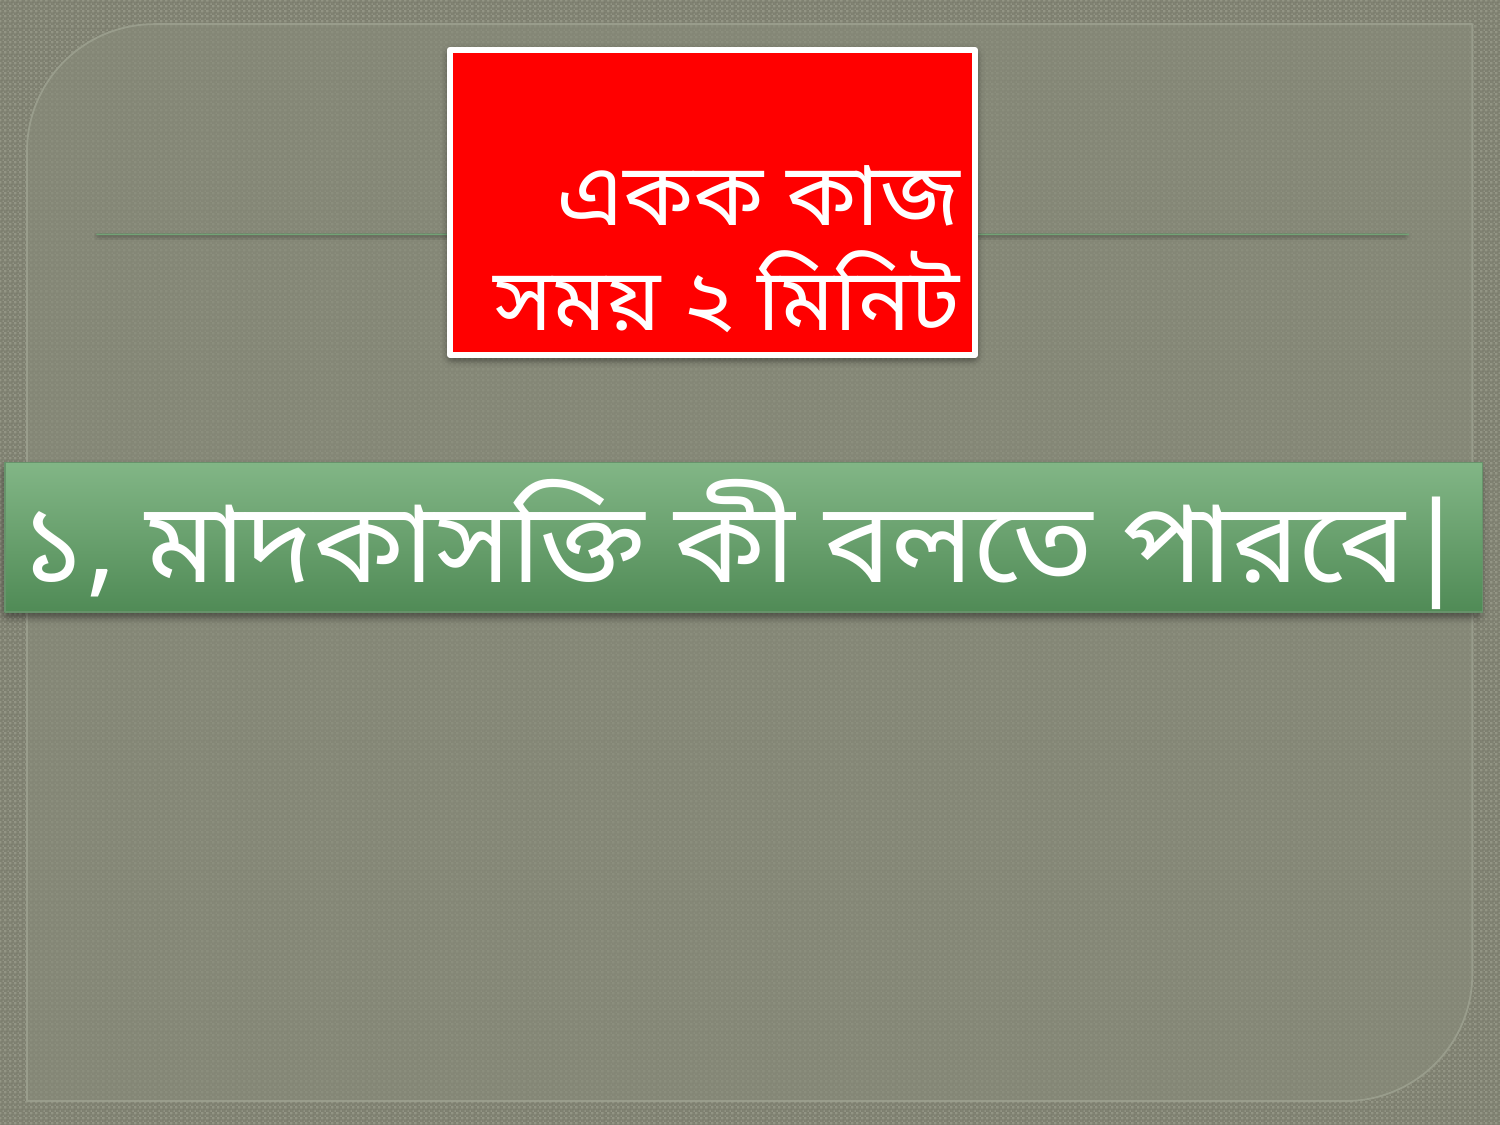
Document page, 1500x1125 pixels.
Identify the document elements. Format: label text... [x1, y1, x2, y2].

text_box ১, মাদকাসক্তি কী বলতে পারবে| [4, 462, 1483, 613]
title একক কাজ সময় ২ মিনিট [447, 47, 978, 358]
